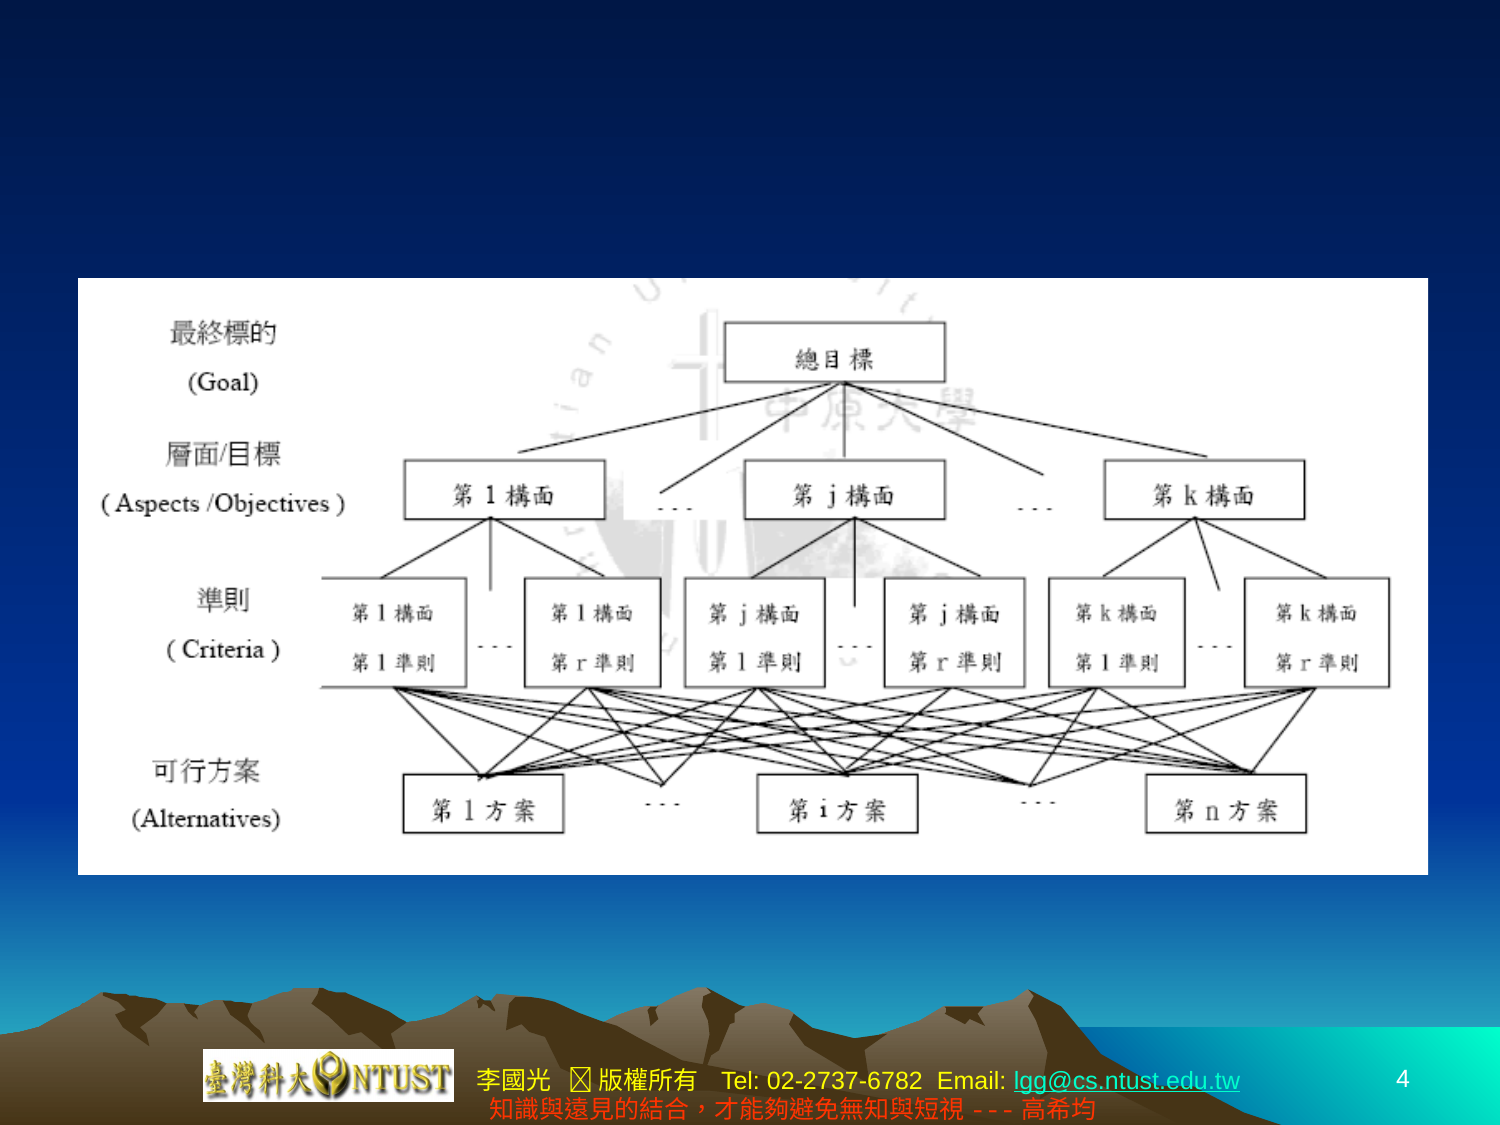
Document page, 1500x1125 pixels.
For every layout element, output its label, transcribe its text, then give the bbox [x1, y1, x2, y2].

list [77, 278, 1429, 876]
picture [203, 1049, 454, 1102]
slide_number 4 [1074, 1024, 1426, 1101]
